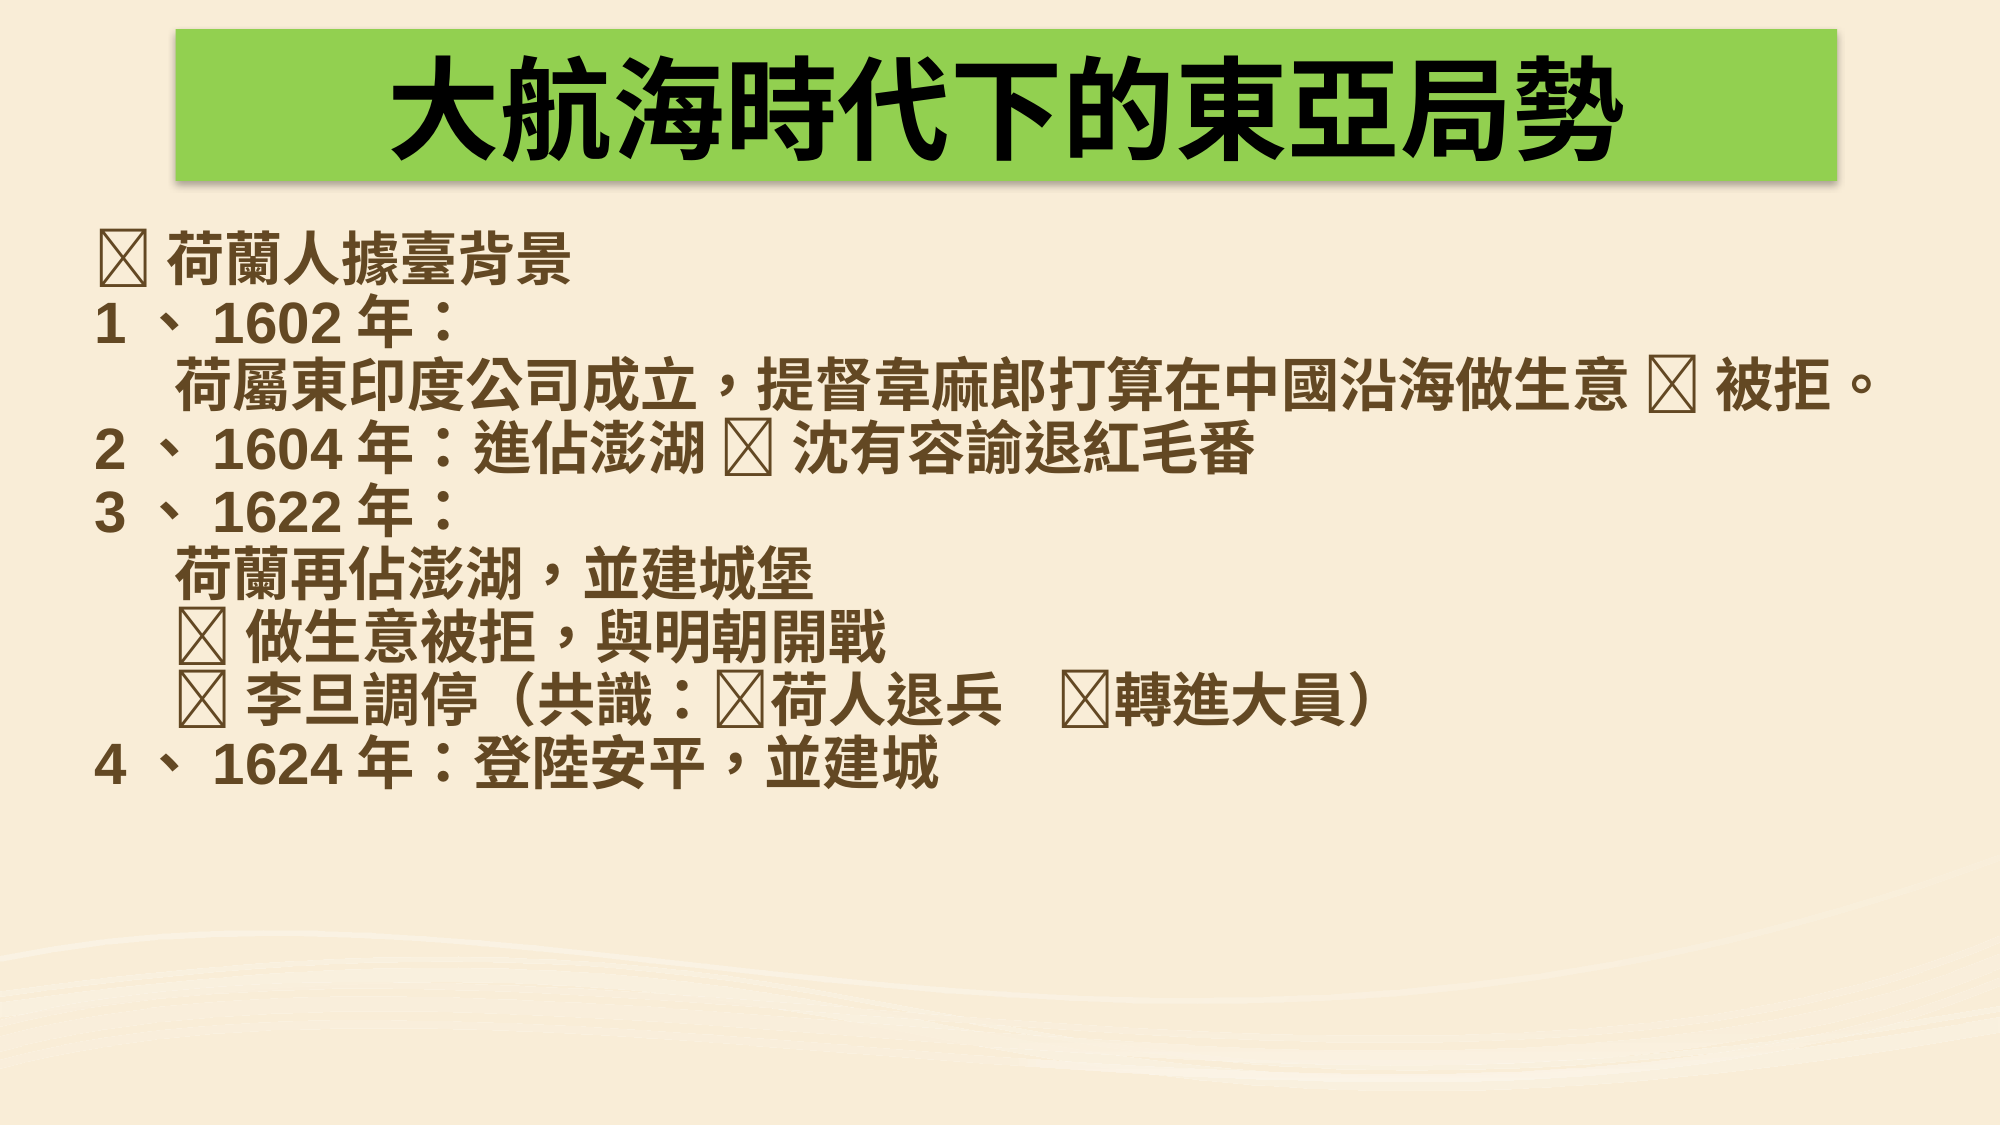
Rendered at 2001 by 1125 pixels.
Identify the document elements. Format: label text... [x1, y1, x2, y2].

list 荷蘭人據臺背景 1、1602年： 荷屬東印度公司成立，提督韋麻郎打算在中國沿海做生意  被拒。 2、1604年：進佔澎湖  沈有容諭退紅毛番 3、1622年： 荷蘭再佔澎湖，並建城堡 做生意被拒，與明朝開戰 李旦調停（共識：荷人退兵 轉進大員） 4、1624年：登陸安平，並建城 [78, 222, 1926, 1108]
title 大航海時代下的東亞局勢 [175, 28, 1838, 182]
